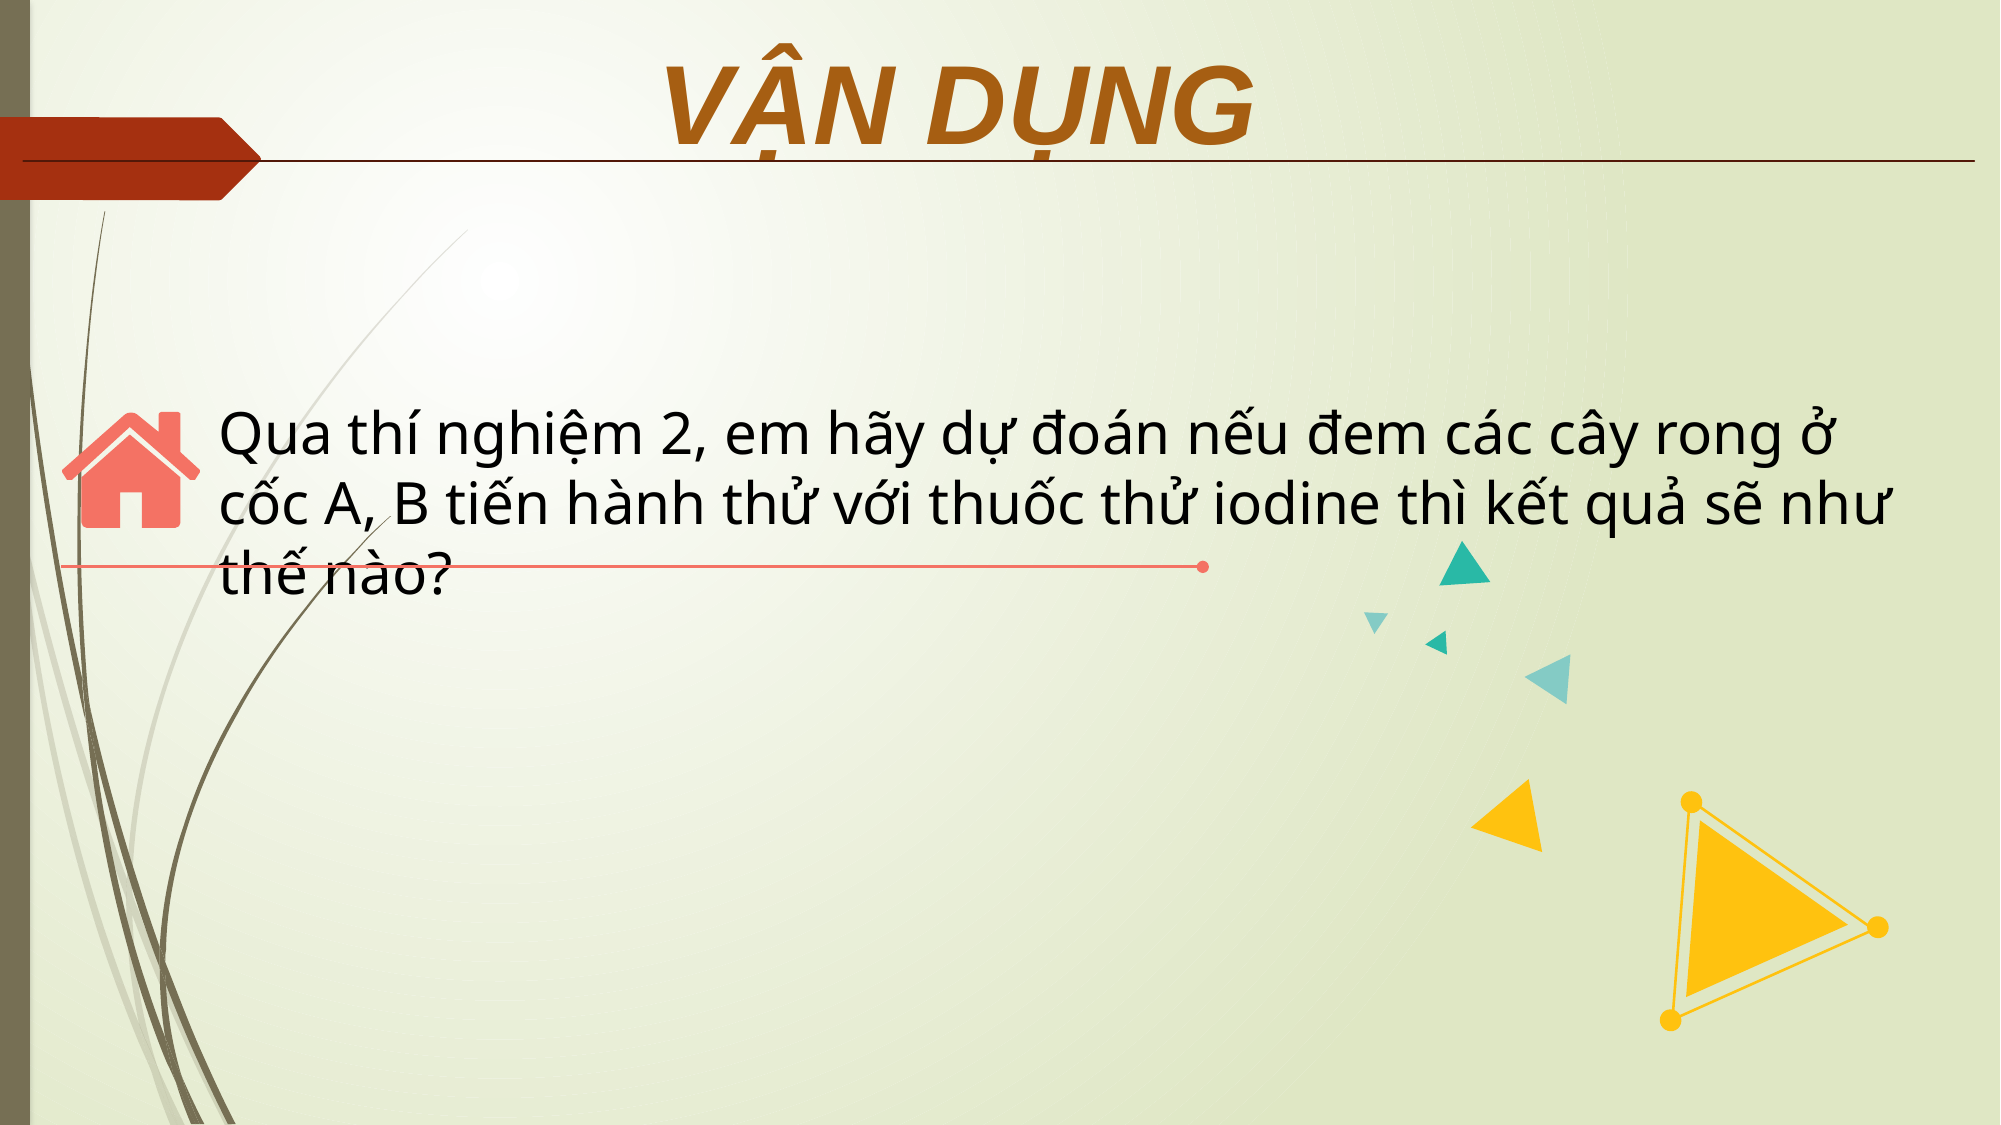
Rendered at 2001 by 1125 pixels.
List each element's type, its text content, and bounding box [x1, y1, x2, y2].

text_box [62, 411, 200, 480]
text_box [81, 434, 181, 528]
text_box VẬN DỤNG [657, 31, 1258, 160]
text_box Qua thí nghiệm 2, em hãy dự đoán nếu đem các cây rong ở cốc A, B tiến hành thử với thuốc thử iodine thì kết quả sẽ như thế nào? [207, 390, 1938, 612]
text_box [1321, 600, 1916, 1004]
